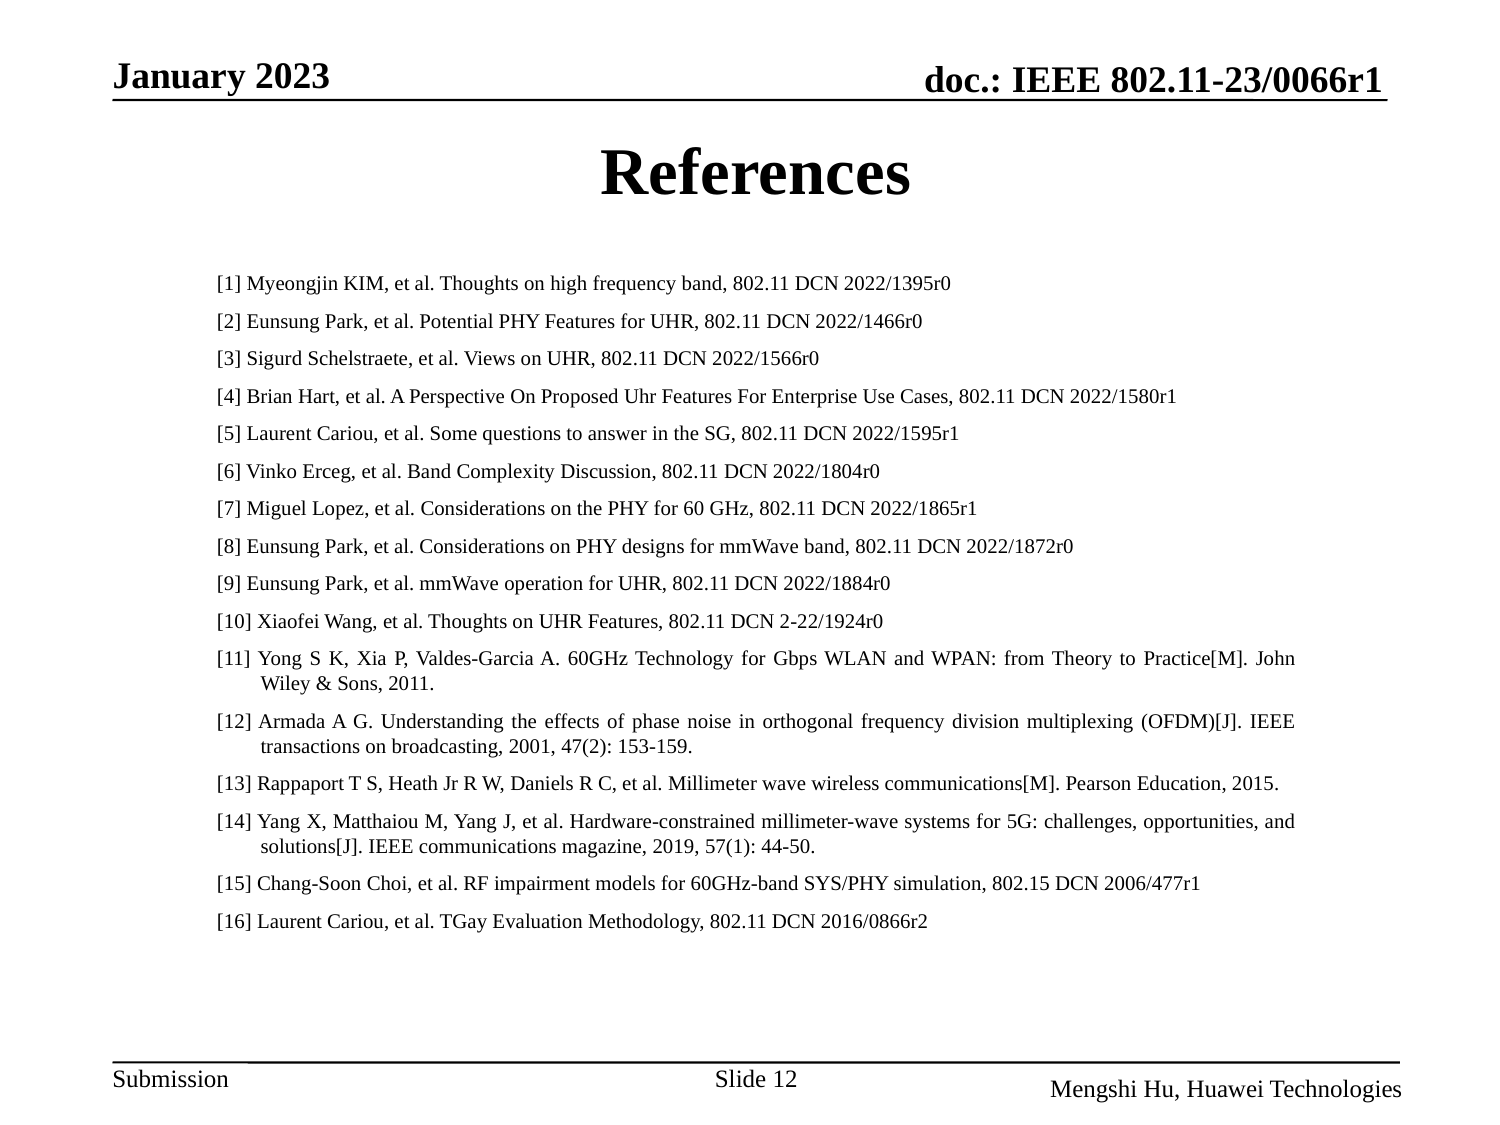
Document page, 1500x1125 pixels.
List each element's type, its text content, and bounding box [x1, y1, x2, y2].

slide_number Slide 12 [712, 1061, 800, 1093]
text_box References [99, 124, 1413, 212]
list [1] Myeongjin KIM, et al. Thoughts on high frequency band, 802.11 DCN 2022/1395r0 [2] Eunsung Park, et al. Potential PHY Features for UHR, 802.11 DCN 2022/1466r0 [3] Sigurd Schelstraete, et al. Views on UHR, 802.11 DCN 2022/1566r0 [4] Brian Hart, et al. A Perspective On Proposed Uhr Features For Enterprise Use Cases, 802.11 DCN 2022/1580r1 [5] Laurent Cariou, et al. Some questions to answer in the SG, 802.11 DCN 2022/1595r1 [6] Vinko Erceg, et al. Band Complexity Discussion, 802.11 DCN 2022/1804r0 [7] Miguel Lopez, et al. Considerations on the PHY for 60 GHz, 802.11 DCN 2022/1865r1 [8] Eunsung Park, et al. Considerations on PHY designs for mmWave band, 802.11 DCN 2022/1872r0 [9] Eunsung Park, et al. mmWave operation for UHR, 802.11 DCN 2022/1884r0 [10] Xiaofei Wang, et al. Thoughts on UHR Features, 802.11 DCN 2-22/1924r0 [11] Yong S K, Xia P, Valdes-Garcia A. 60GHz Technology for Gbps WLAN and WPAN: from Theory to Practice[M]. John Wiley & Sons, 2011. [12] Armada A G. Understanding the effects of phase noise in orthogonal frequency division multiplexing (OFDM)[J]. IEEE transactions on broadcasting, 2001, 47(2): 153-159. [13] Rappaport T S, Heath Jr R W, Daniels R C, et al. Millimeter wave wireless communications[M]. Pearson Education, 2015. [14] Yang X, Matthaiou M, Yang J, et al. Hardware-constrained millimeter-wave systems for 5G: challenges, opportunities, and solutions[J]. IEEE communications magazine, 2019, 57(1): 44-50. [15] Chang-Soon Choi, et al. RF impairment models for 60GHz-band SYS/PHY simulation, 802.15 DCN 2006/477r1 [16] Laurent Cariou, et al. TGay Evaluation Methodology, 802.11 DCN 2016/0866r2 [201, 262, 1311, 726]
